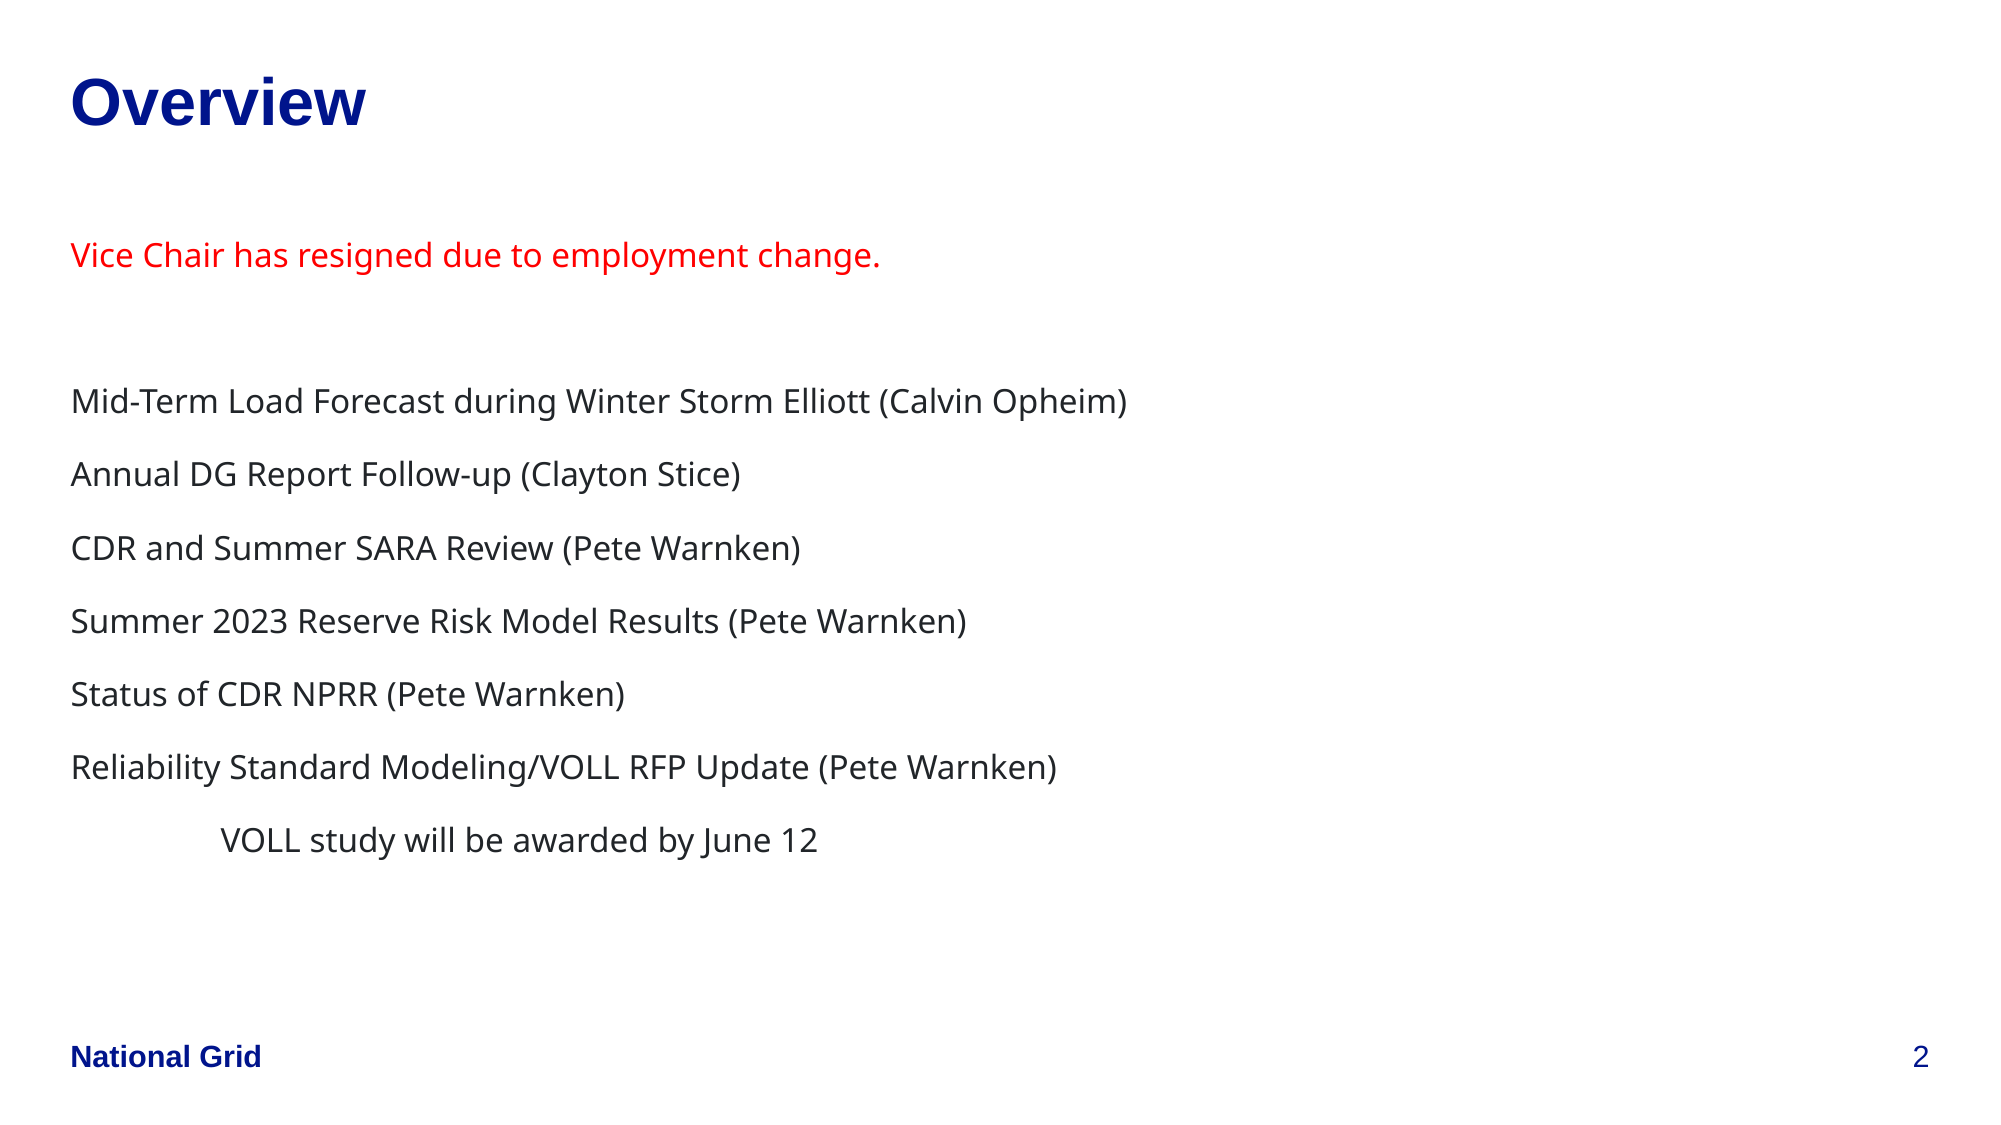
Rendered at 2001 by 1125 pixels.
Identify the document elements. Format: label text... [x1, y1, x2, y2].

list Vice Chair has resigned due to employment change. Mid-Term Load Forecast during Winter Storm Elliott (Calvin Opheim) Annual DG Report Follow-up (Clayton Stice) CDR and Summer SARA Review (Pete Warnken) Summer 2023 Reserve Risk Model Results (Pete Warnken) Status of CDR NPRR (Pete Warnken) Reliability Standard Modeling/VOLL RFP Update (Pete Warnken) VOLL study will be awarded by June 12 [70, 233, 1645, 941]
title Overview [70, 58, 1930, 153]
